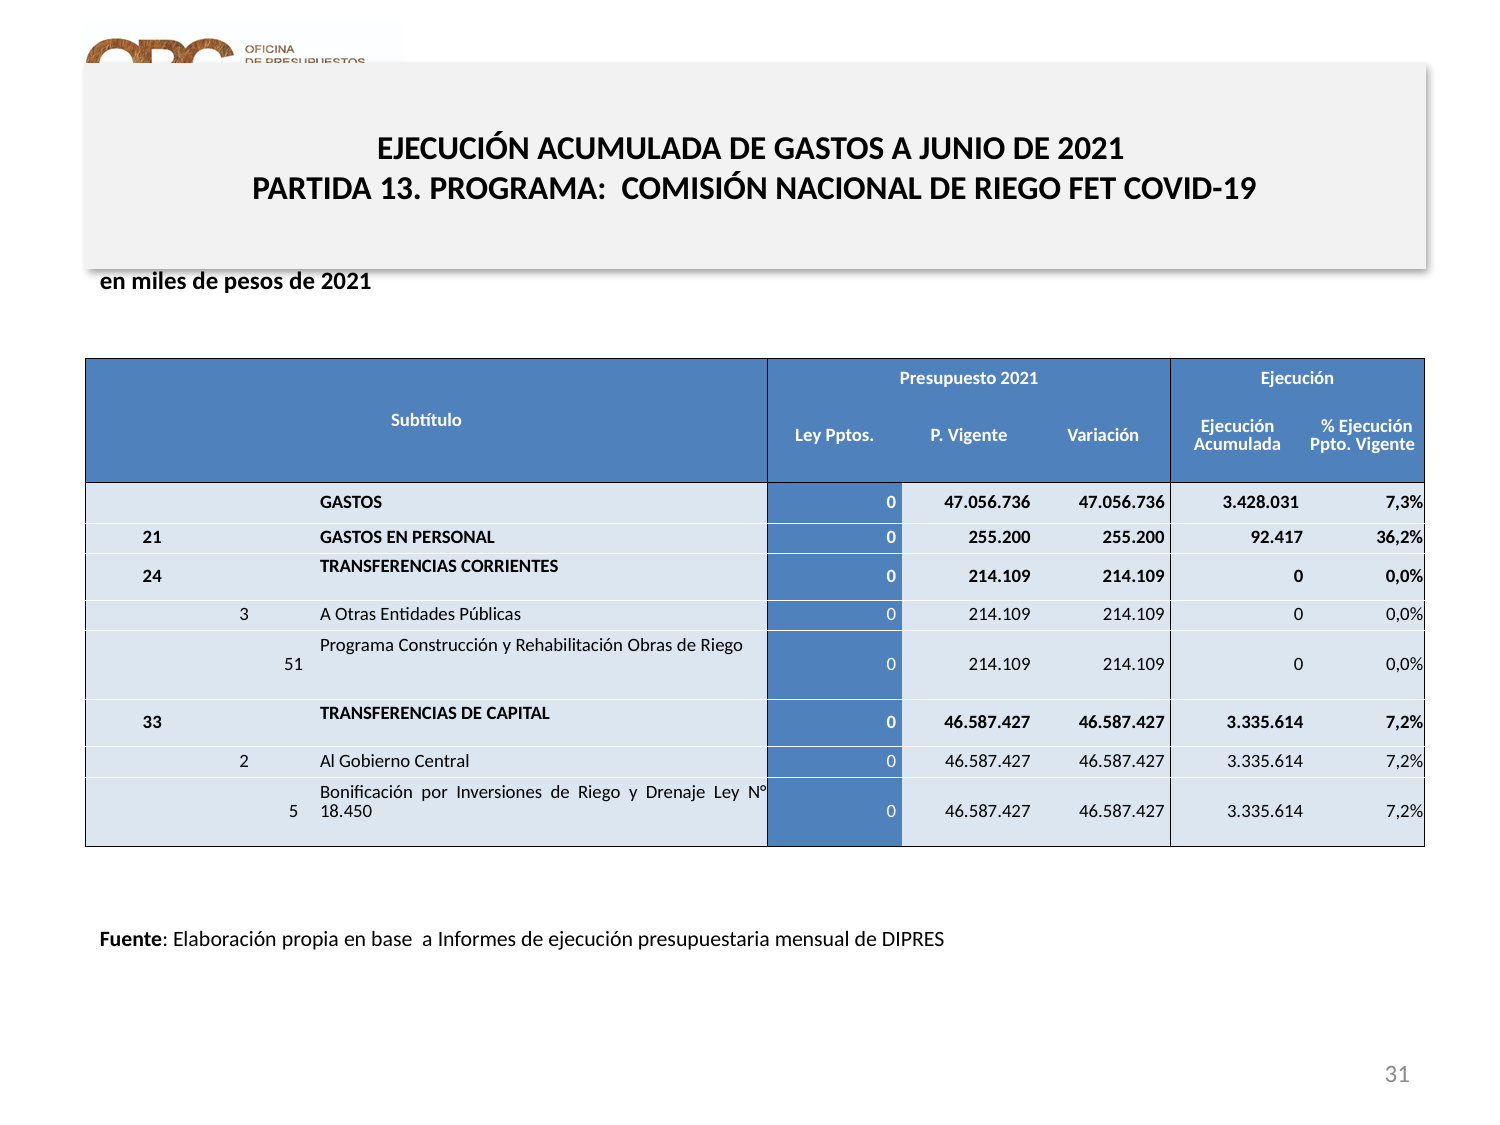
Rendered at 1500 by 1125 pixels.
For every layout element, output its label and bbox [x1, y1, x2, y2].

table_cell [768, 700, 1170, 746]
table_cell [1171, 631, 1424, 699]
table_cell [86, 483, 767, 523]
table_cell [1171, 554, 1424, 600]
table_cell [768, 601, 1170, 630]
slide_number [1074, 1042, 1425, 1103]
table_cell [86, 524, 767, 553]
table_header [1171, 359, 1424, 389]
table_header [86, 359, 767, 482]
table_header [768, 359, 1170, 389]
table_cell [1171, 483, 1424, 523]
table_cell [1171, 601, 1424, 630]
table_cell [768, 554, 1170, 600]
table_cell [1171, 747, 1424, 777]
text_box [85, 268, 1376, 305]
table_cell [86, 554, 767, 600]
table_cell [1171, 778, 1424, 846]
footer [85, 916, 1365, 953]
picture [82, 22, 403, 118]
table_cell [1171, 524, 1424, 553]
table_cell [86, 747, 767, 777]
table_cell [1171, 700, 1424, 746]
table_cell [86, 631, 767, 699]
table_cell [86, 778, 767, 846]
title [85, 63, 1425, 268]
table_cell [768, 747, 1170, 777]
table_cell [86, 700, 767, 746]
table_cell [768, 778, 1170, 846]
table_cell [768, 389, 1170, 482]
table_cell [1171, 389, 1424, 482]
table_cell [86, 601, 767, 630]
table_cell [768, 524, 1170, 553]
table_cell [768, 483, 1170, 523]
table_cell [768, 631, 1170, 699]
